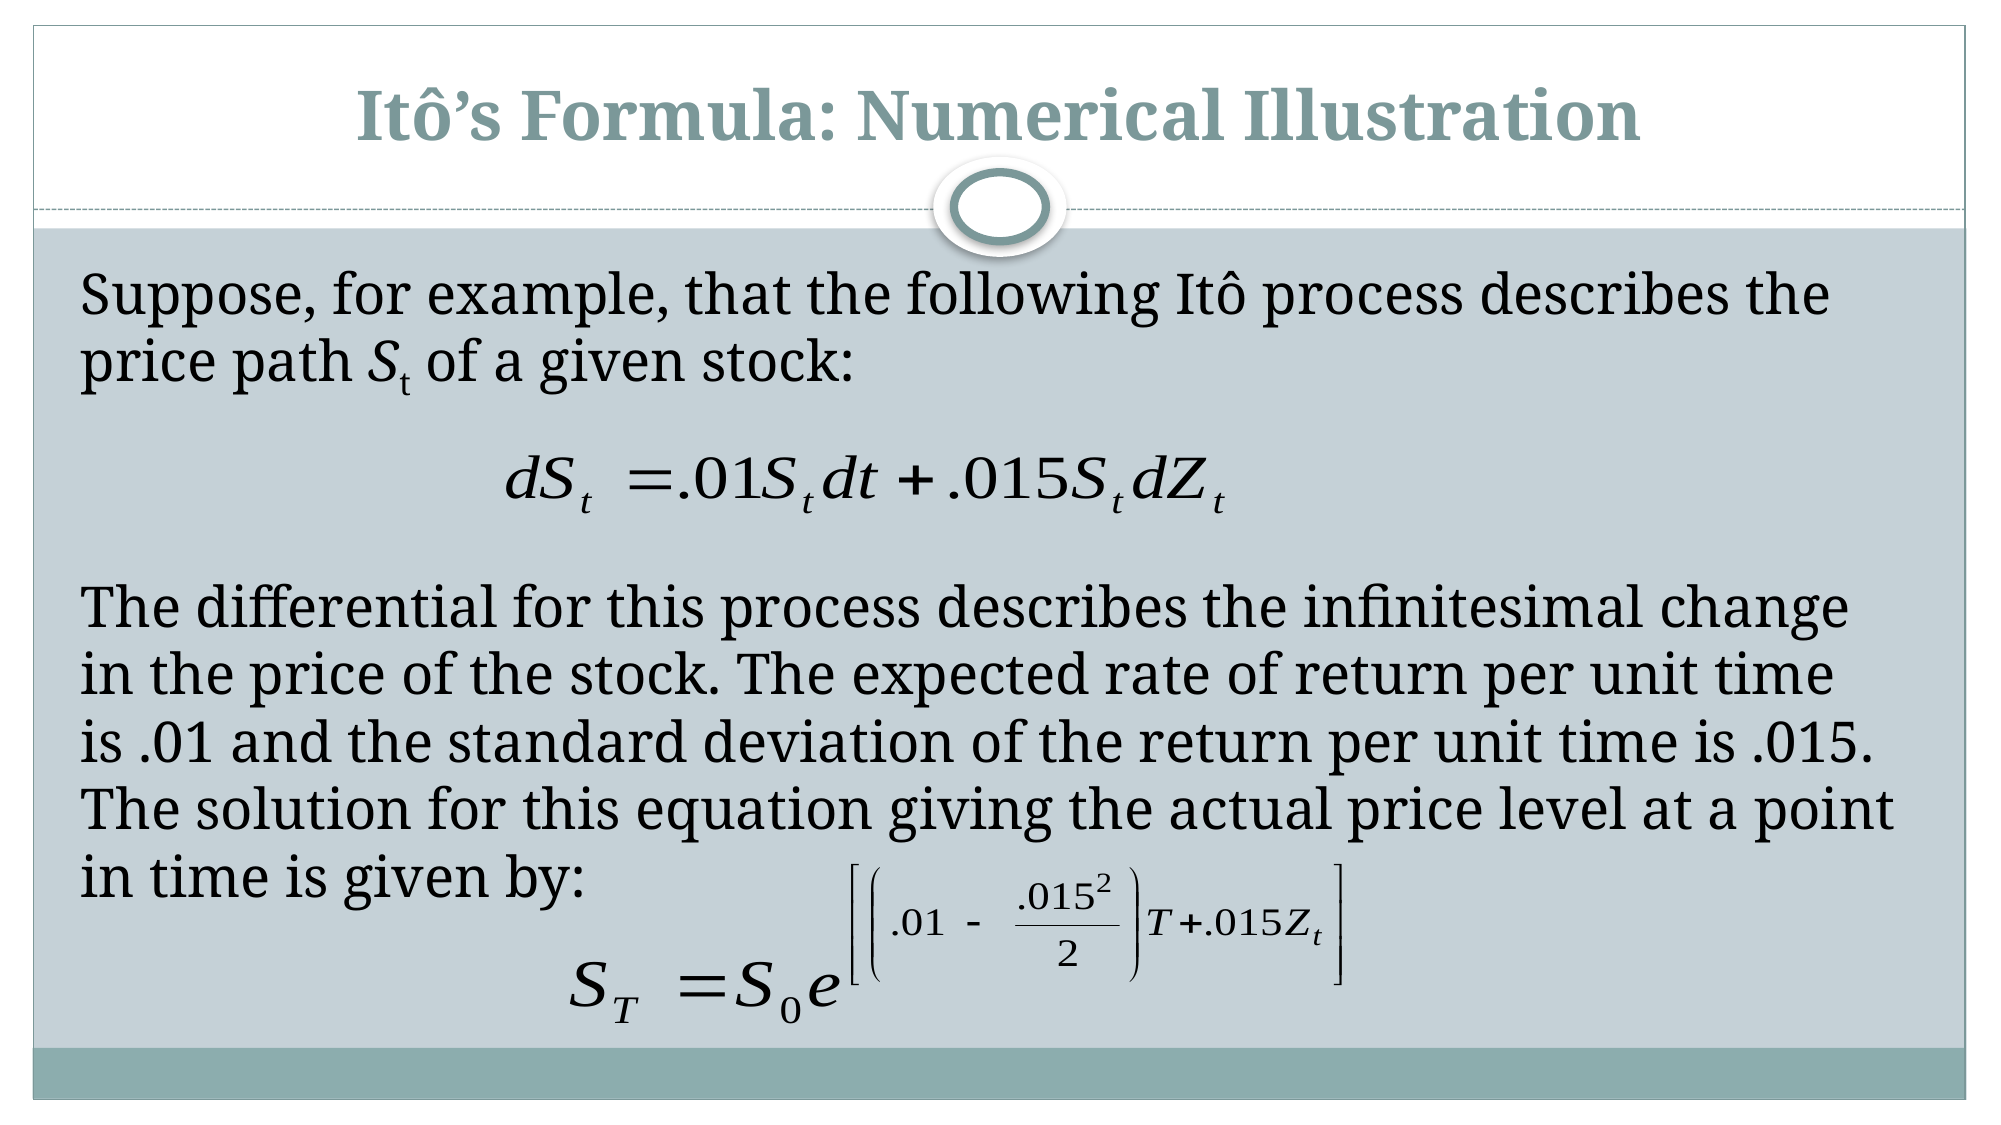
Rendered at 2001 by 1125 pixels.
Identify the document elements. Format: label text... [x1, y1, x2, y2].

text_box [493, 436, 1238, 530]
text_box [556, 850, 1365, 1041]
title Itô’s Formula: Numerical Illustration [66, 37, 1933, 162]
list Suppose, for example, that the following Itô process describes the price path St of a given stock: The differential for this process describes the infinitesimal change in the price of the stock. The expected rate of return per unit time is .01 and the standard deviation of the return per unit time is .015. The solution for this equation giving the actual price level at a point in time is given by: [66, 250, 1926, 1041]
